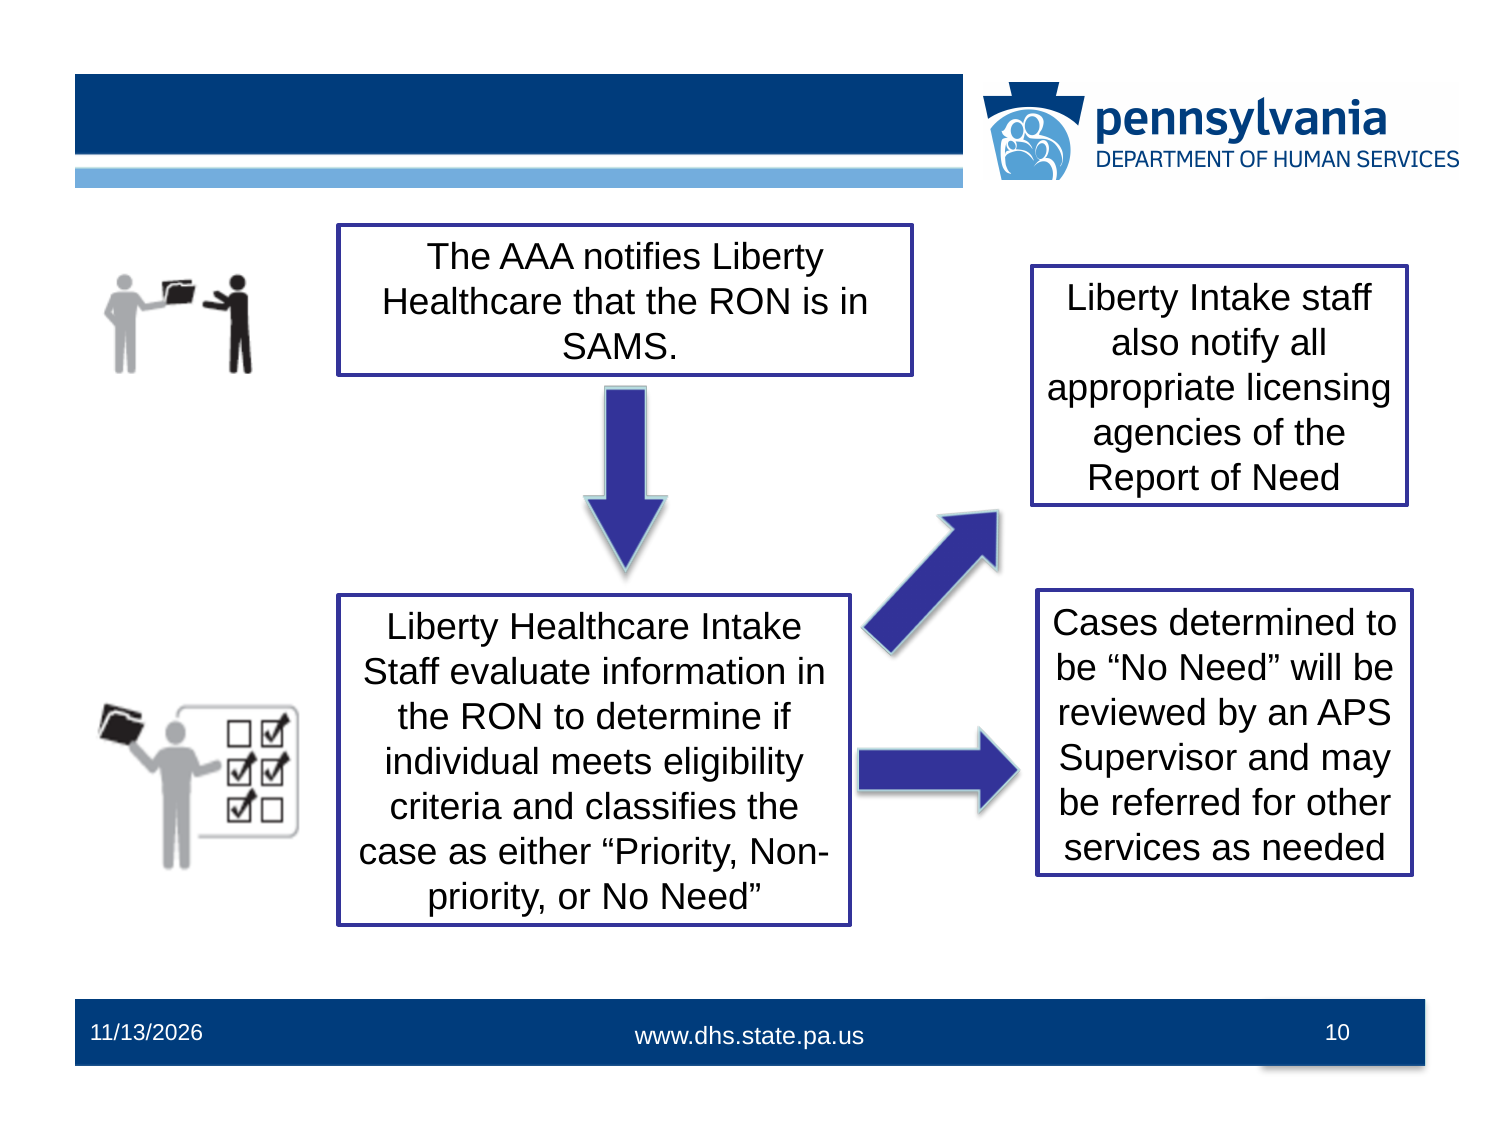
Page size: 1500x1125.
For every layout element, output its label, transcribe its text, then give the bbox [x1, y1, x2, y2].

picture [99, 270, 274, 377]
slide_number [75, 999, 425, 1063]
text_box Liberty Healthcare Intake Staff evaluate information in the RON to determine if individual meets eligibility criteria and classifies the case as either “Priority, Non-priority, or No Need” [336, 593, 852, 927]
text_box The AAA notifies Liberty Healthcare that the RON is in SAMS. [336, 223, 914, 377]
slide_number 10 [1250, 999, 1425, 1063]
picture [576, 381, 675, 593]
picture [75, 999, 1425, 1066]
text_box Cases determined to be “No Need” will be reviewed by an APS Supervisor and may be referred for other services as needed [1035, 588, 1414, 877]
picture [983, 82, 1459, 180]
text_box Liberty Intake staff also notify all appropriate licensing agencies of the Report of Need [1030, 264, 1409, 507]
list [87, 694, 325, 882]
picture [75, 74, 963, 188]
picture [850, 721, 1027, 826]
picture [839, 475, 1041, 682]
